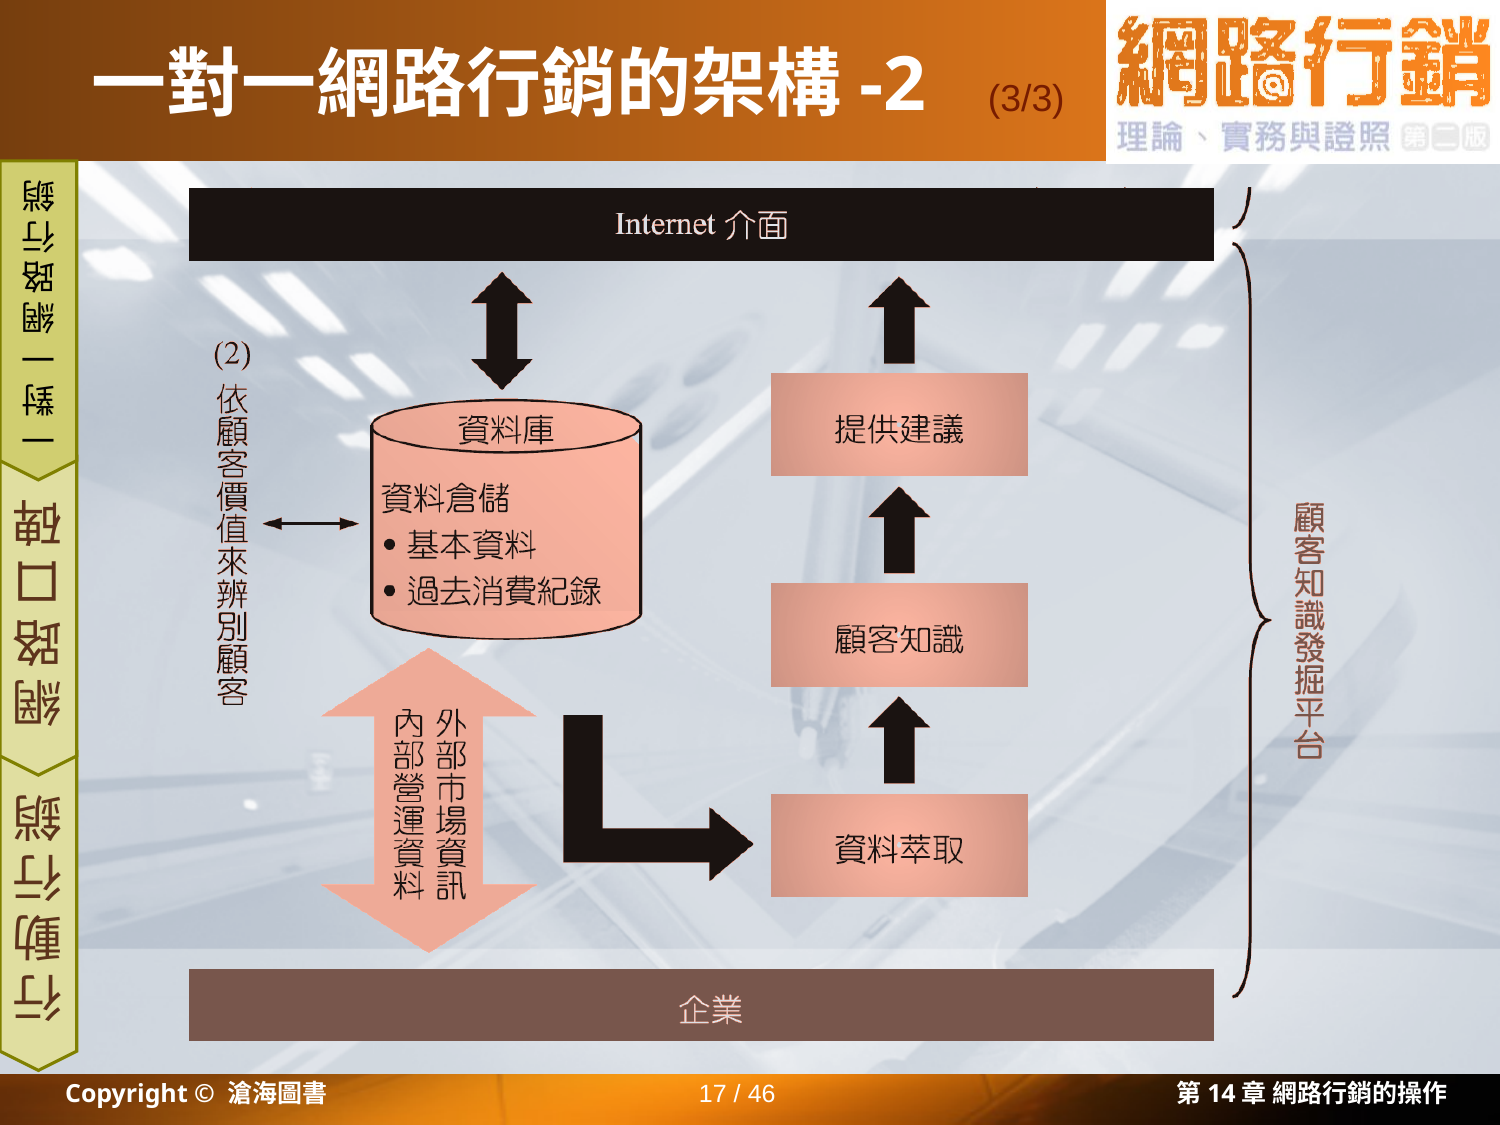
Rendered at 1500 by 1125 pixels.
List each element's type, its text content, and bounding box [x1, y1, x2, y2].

text_box 網路口碑 [0, 461, 77, 776]
picture [0, 1074, 1500, 1125]
slide_number 17 / 46 [562, 1070, 913, 1114]
text_box (3/3) [973, 66, 1080, 127]
title 一對一網路行銷的架構-2 [76, 0, 1176, 162]
footer 第14章 網路行銷的操作 [1012, 1070, 1463, 1114]
text_box 行動行銷 [0, 757, 77, 1071]
picture [1106, 0, 1500, 164]
slide_number Copyright © 滄海圖書 [49, 1070, 501, 1119]
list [177, 187, 1337, 1051]
text_box 一對一網路行銷 [0, 160, 77, 480]
